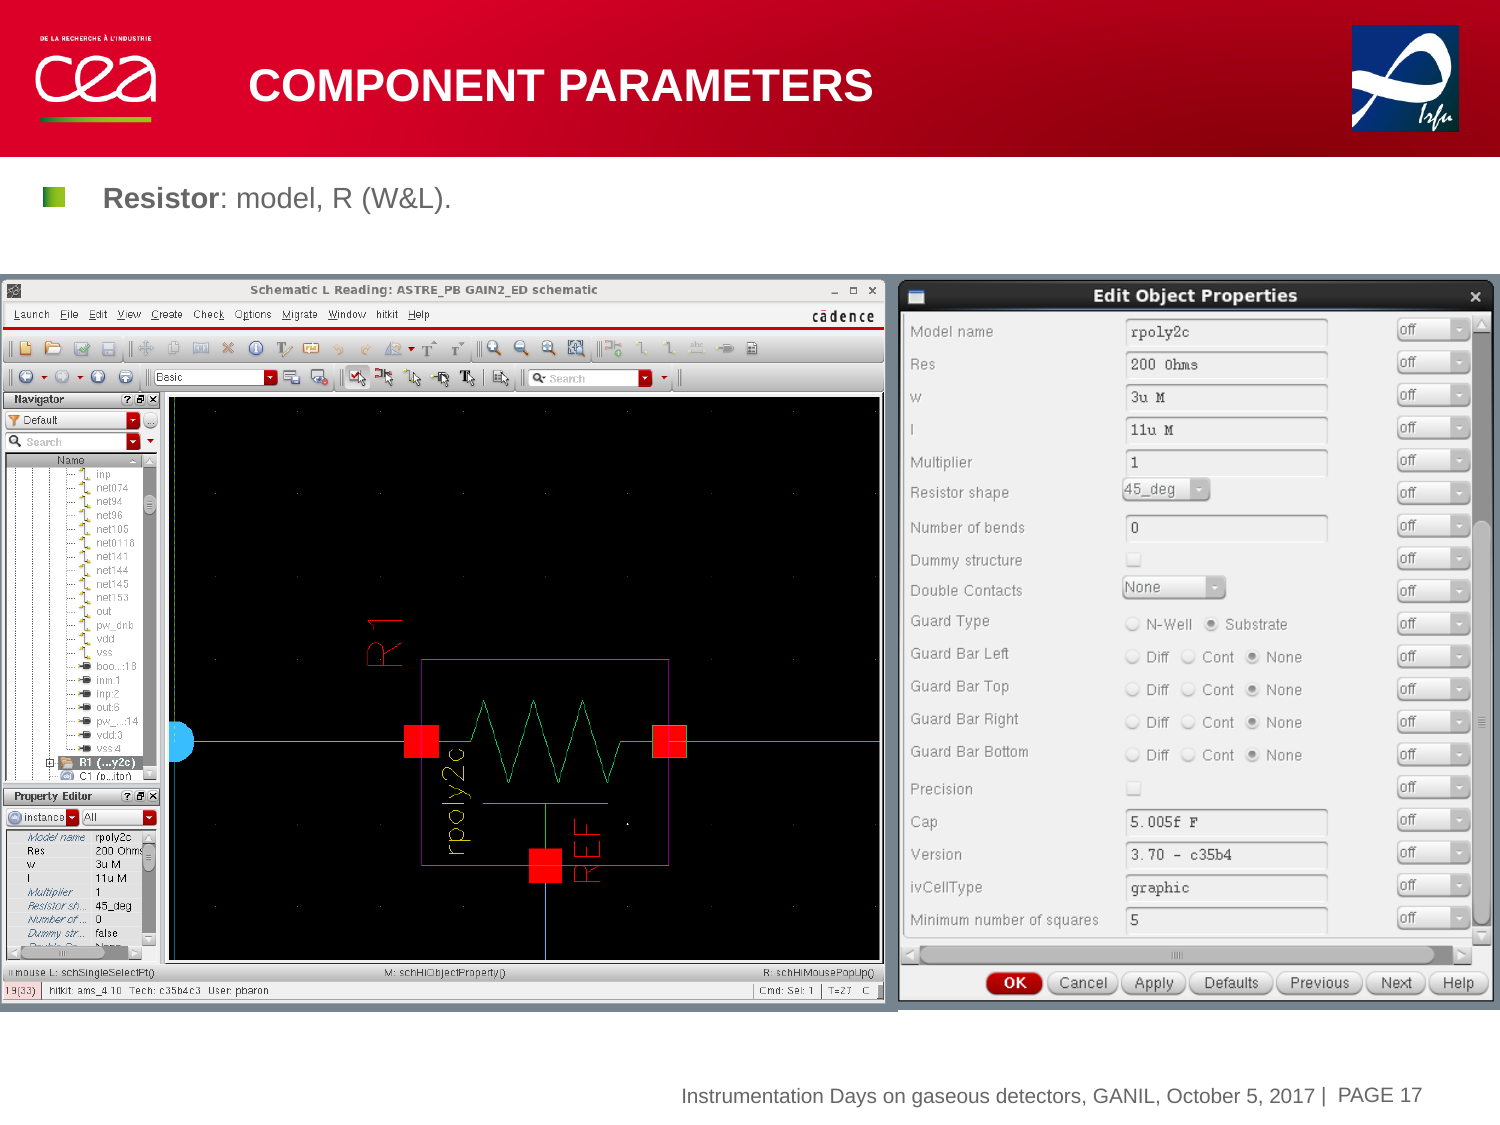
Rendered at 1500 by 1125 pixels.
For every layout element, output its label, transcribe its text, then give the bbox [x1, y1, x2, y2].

list Resistor: model, R (W&L). [43, 172, 1485, 232]
slide_number | PAGE 17 [1320, 1064, 1500, 1125]
picture [0, 273, 1500, 1012]
title Component parameters [248, 8, 1436, 158]
picture [1436, 105, 1443, 118]
footer Instrumentation Days on gaseous detectors, GANIL, October 5, 2017 [341, 1064, 1316, 1125]
picture [43, 187, 65, 207]
picture [0, 0, 1500, 157]
